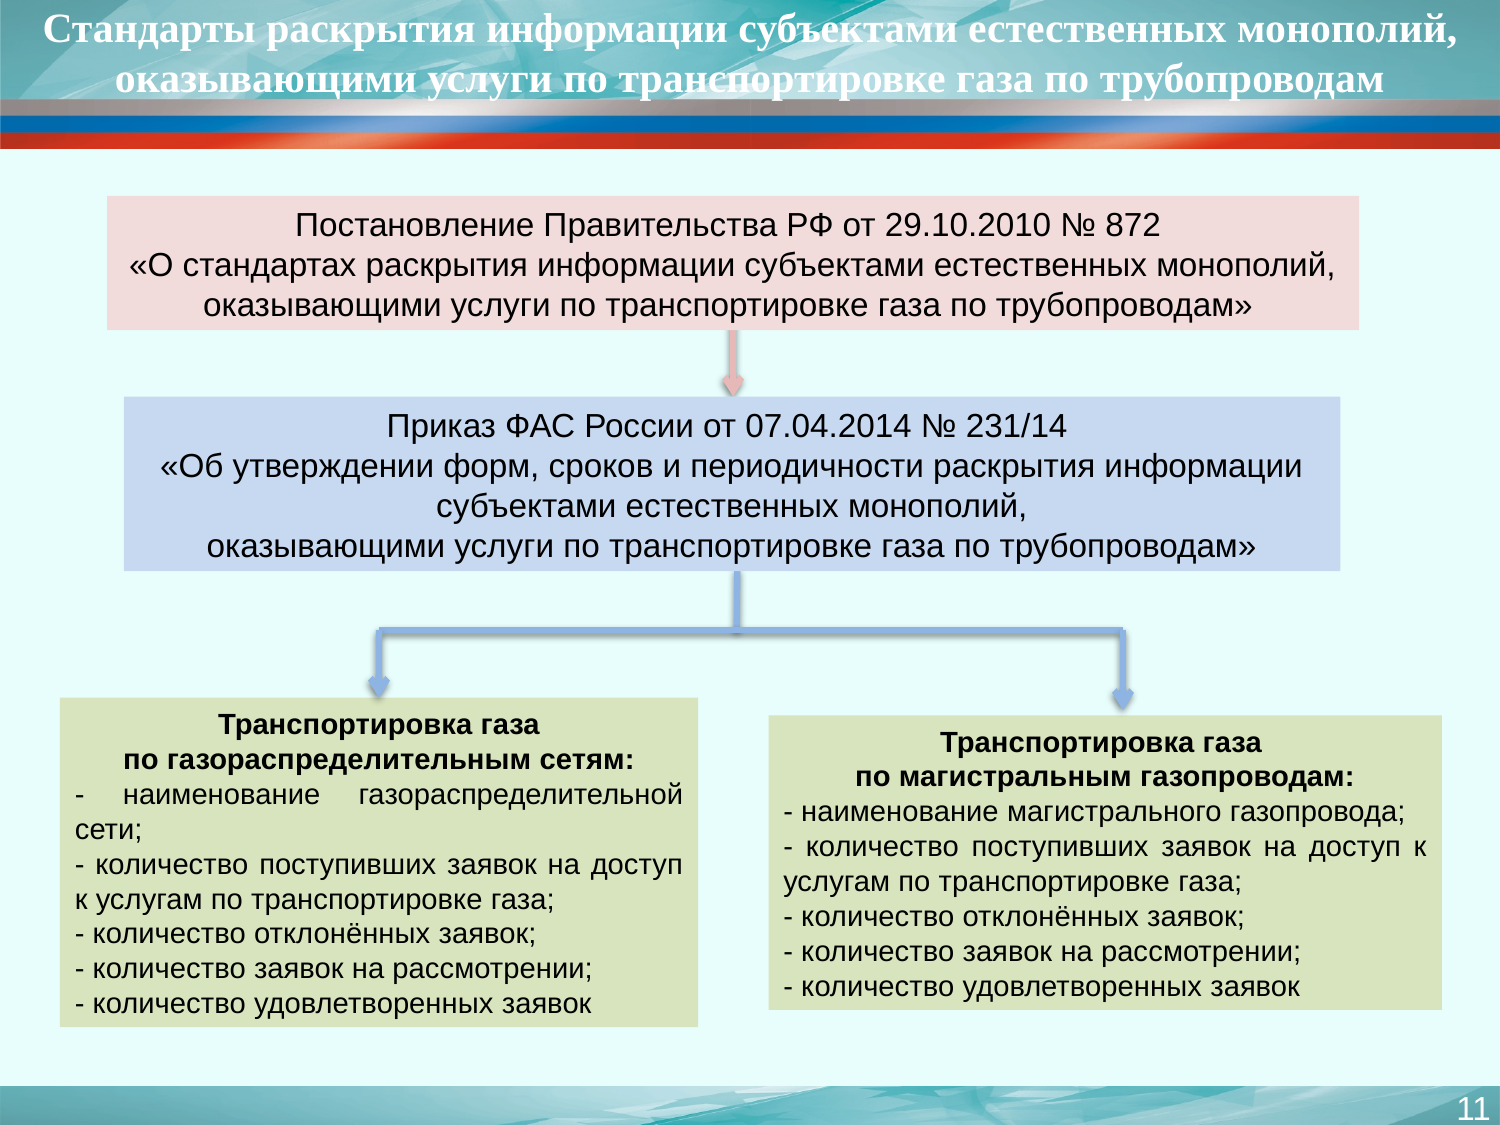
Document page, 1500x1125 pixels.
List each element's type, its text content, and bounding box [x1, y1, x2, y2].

text_box Постановление Правительства РФ от 29.10.2010 № 872 «О стандартах раскрытия информации субъектами естественных монополий, оказывающими услуги по транспортировке газа по трубопроводам» [107, 195, 1360, 331]
title Стандарты раскрытия информации субъектами естественных монополий, оказывающими услуги по транспортировке газа по трубопроводам [0, 0, 1500, 103]
picture [0, 1086, 1155, 1125]
slide_number 11 [1155, 1079, 1500, 1125]
text_box Транспортировка газа по магистральным газопроводам: - наименование магистрального газопровода; - количество поступивших заявок на доступ к услугам по транспортировке газа; - количество отклонённых заявок; - количество заявок на рассмотрении; - количество удовлетворенных заявок [768, 715, 1442, 1010]
text_box Транспортировка газа по газораспределительным сетям: - наименование газораспределительной сети; - количество поступивших заявок на доступ к услугам по транспортировке газа; - количество отклонённых заявок; - количество заявок на рассмотрении; - количество удовлетворенных заявок [59, 697, 699, 1028]
picture [0, 103, 1500, 149]
text_box Приказ ФАС России от 07.04.2014 № 231/14 «Об утверждении форм, сроков и периодичности раскрытия информации субъектами естественных монополий, оказывающими услуги по транспортировке газа по трубопроводам» [123, 396, 1341, 572]
